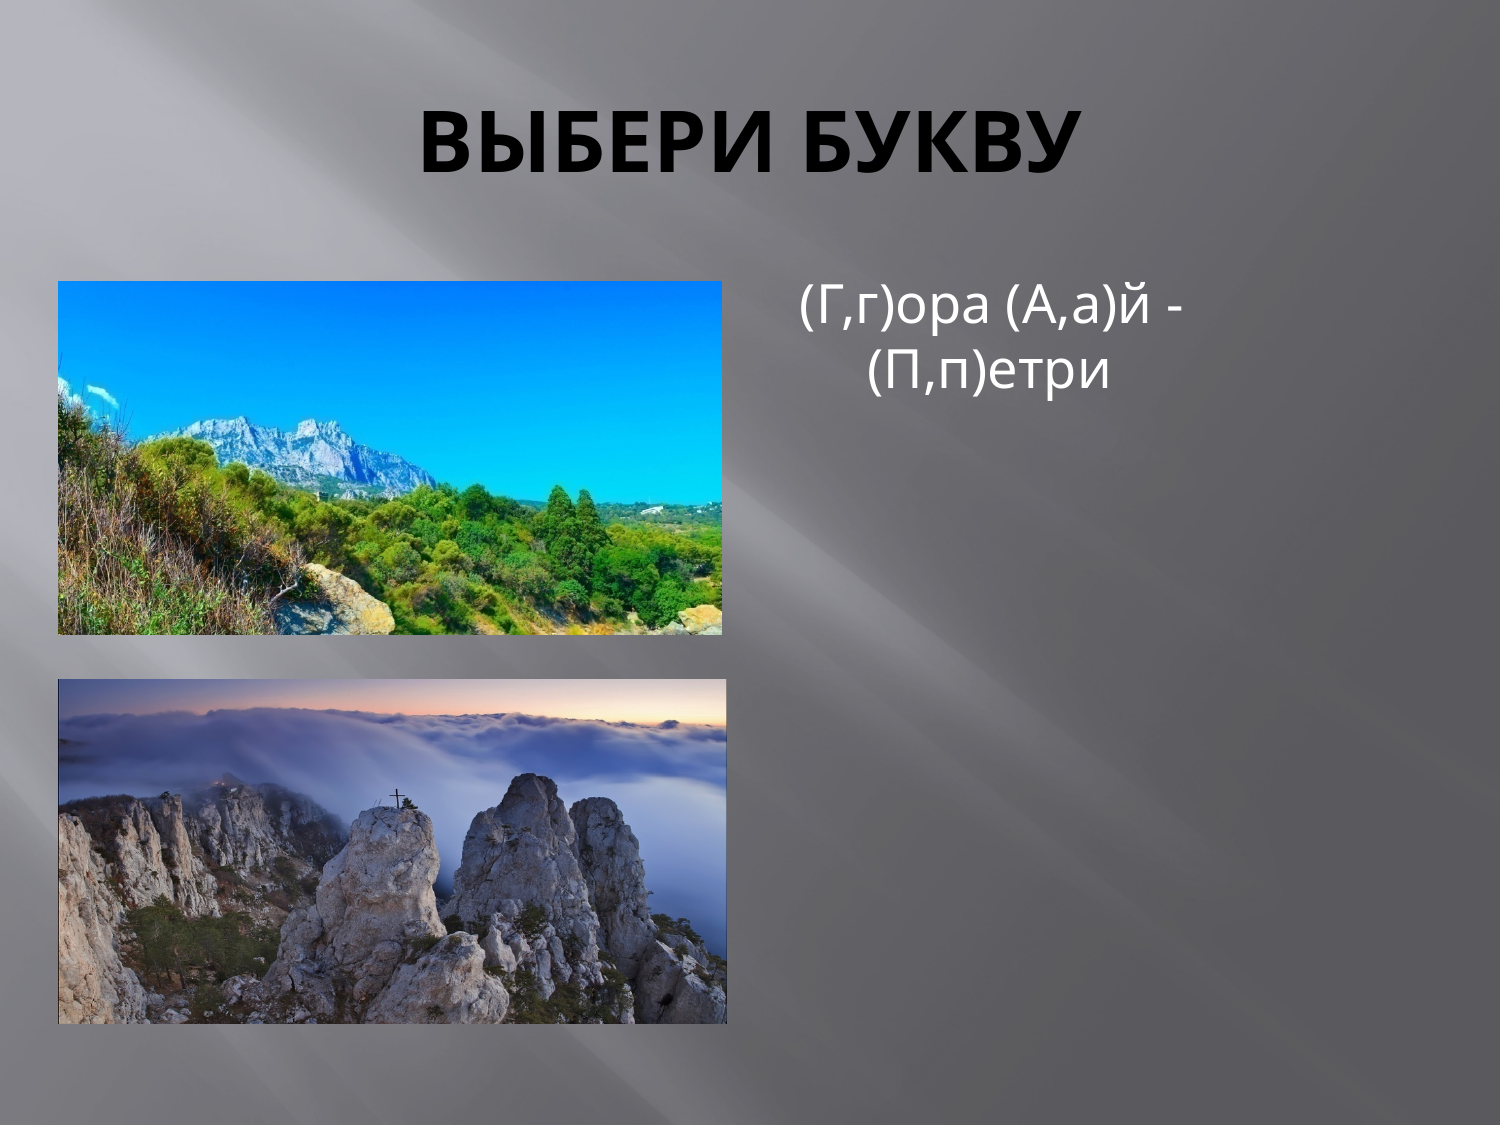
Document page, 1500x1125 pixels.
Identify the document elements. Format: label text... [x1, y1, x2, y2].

title ВЫБЕРИ БУКВУ [75, 45, 1425, 233]
list (Г,г)ора (А,а)й - (П,п)етри [762, 262, 1425, 1005]
picture [58, 679, 727, 1025]
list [58, 280, 722, 636]
